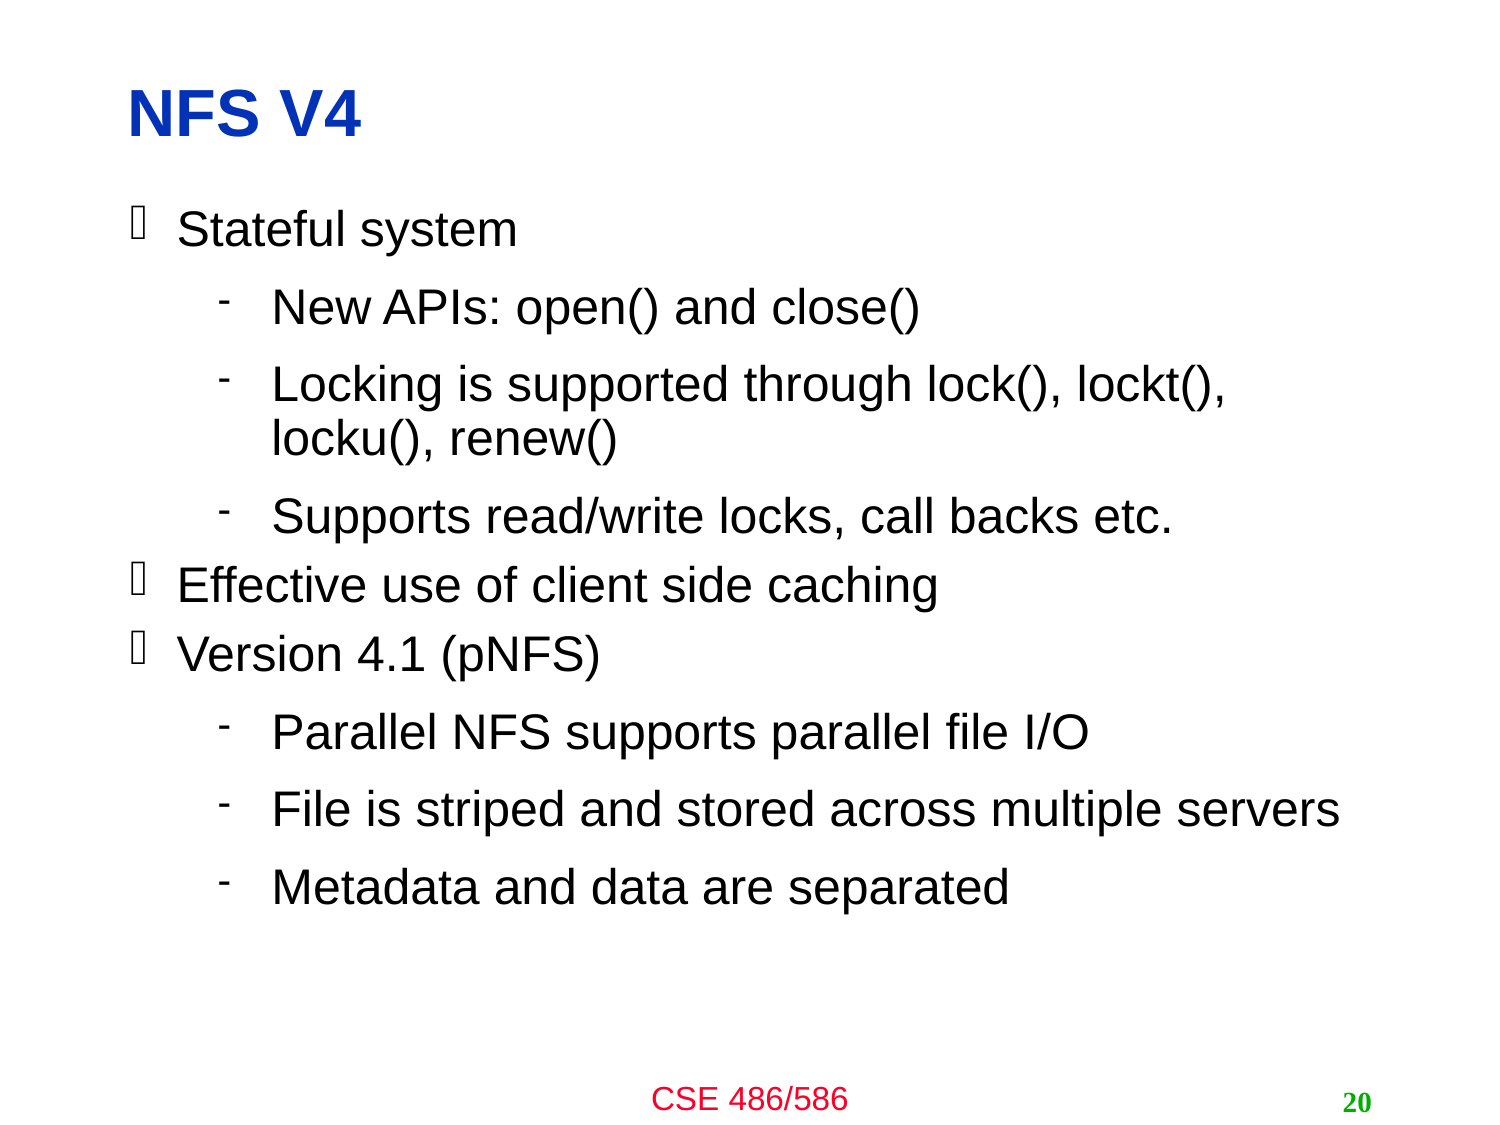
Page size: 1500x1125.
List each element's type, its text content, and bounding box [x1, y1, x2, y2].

text_box 20 [1074, 1077, 1388, 1125]
text_box Stateful system New APIs: open() and close() Locking is supported through lock(), lockt(), locku(), renew() Supports read/write locks, call backs etc. Effective use of client side caching Version 4.1 (pNFS) Parallel NFS supports parallel file I/O File is striped and stored across multiple servers Metadata and data are separated [114, 195, 1375, 1005]
title NFS V4 [112, 53, 1310, 176]
